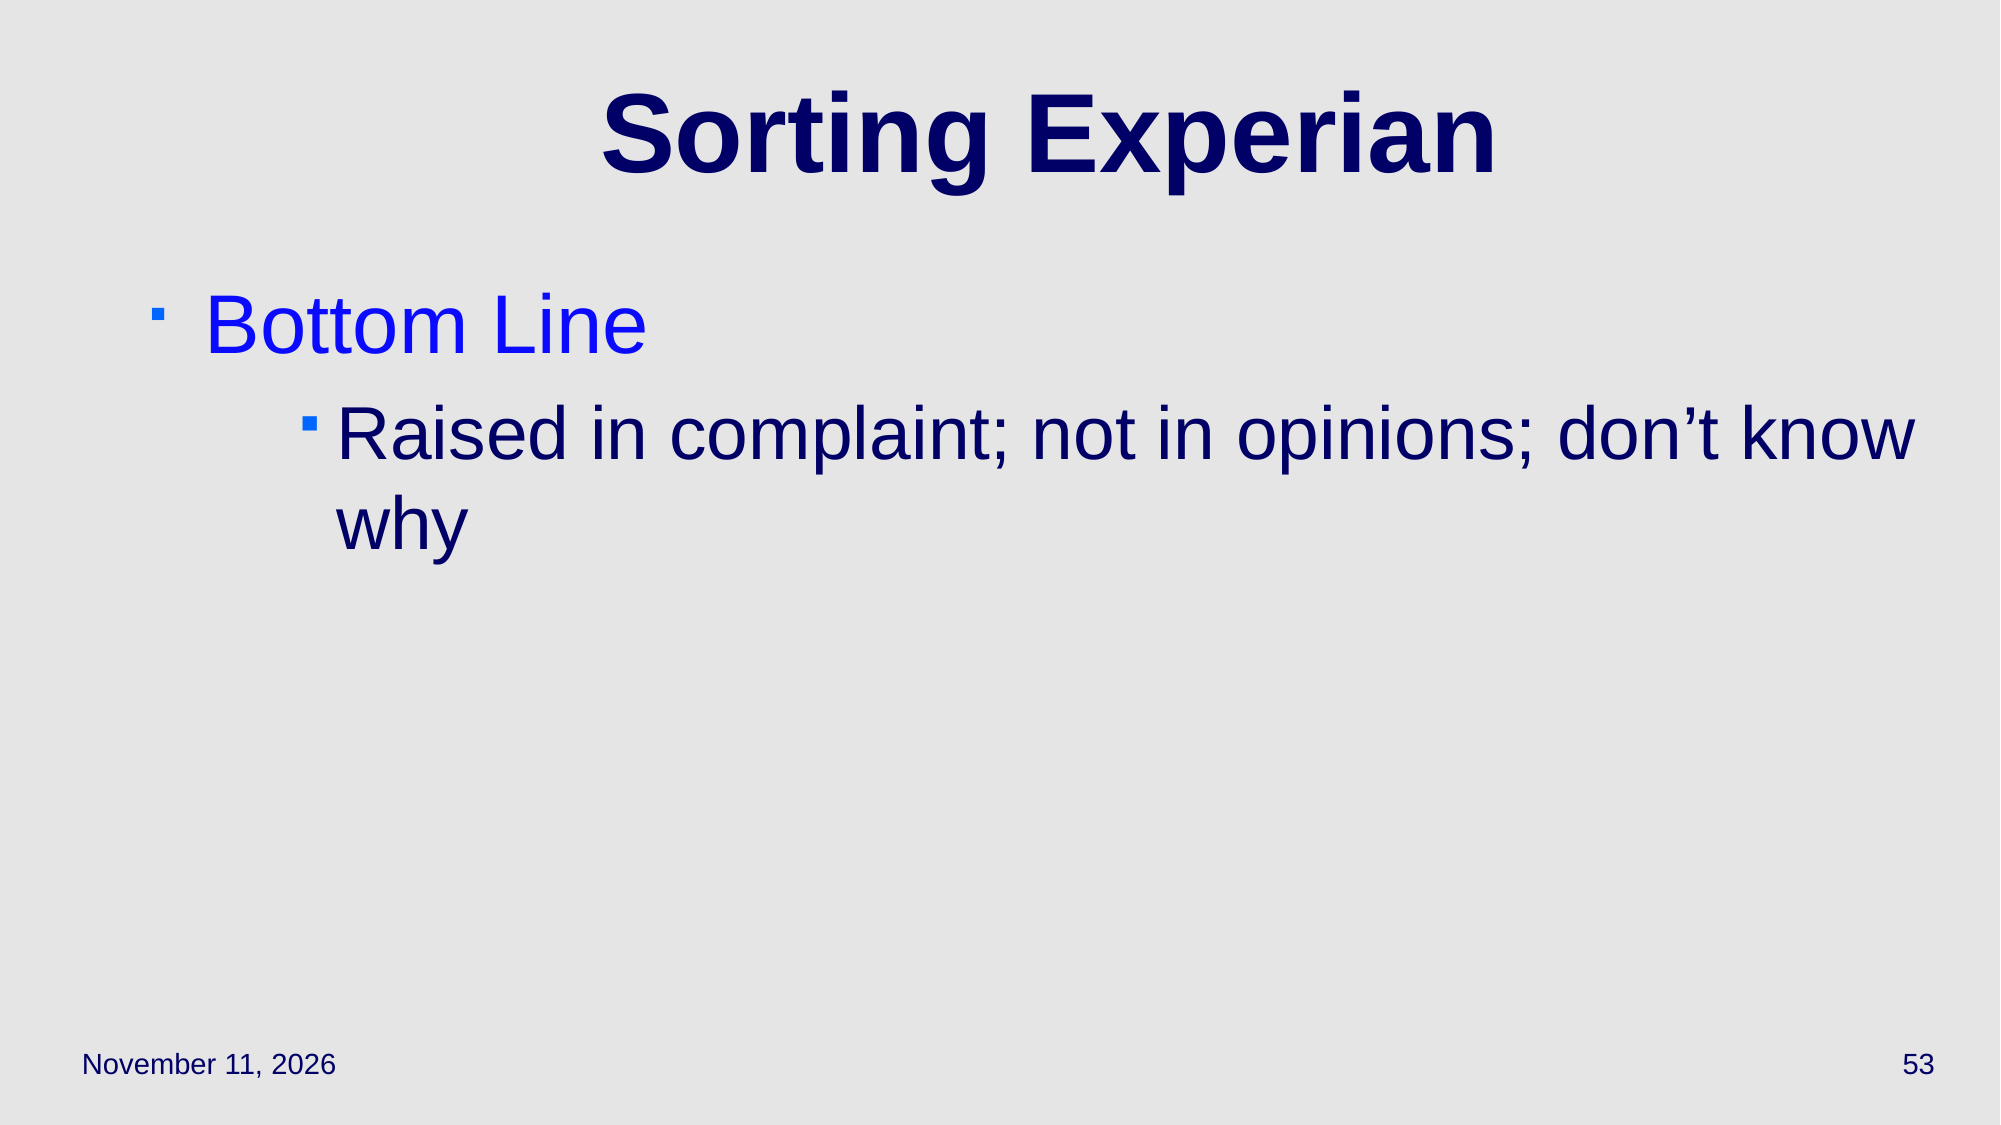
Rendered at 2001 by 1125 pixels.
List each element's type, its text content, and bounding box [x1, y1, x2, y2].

list Bottom Line Raised in complaint; not in opinions; don’t know why [133, 262, 1967, 938]
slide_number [66, 1024, 484, 1101]
title Sorting Experian [133, 50, 1967, 238]
slide_number 53 [1533, 1024, 1951, 1101]
